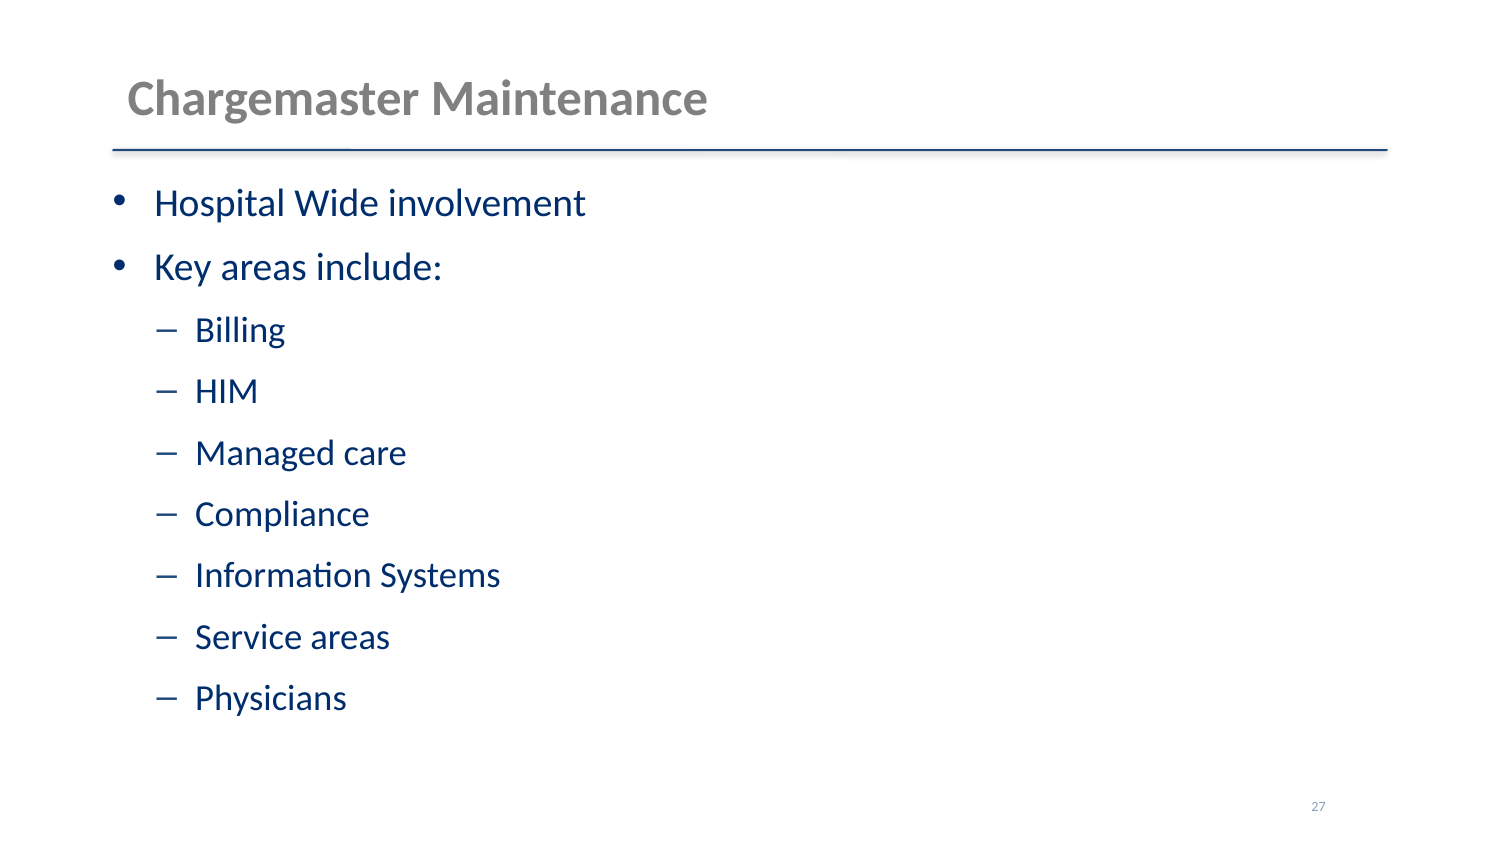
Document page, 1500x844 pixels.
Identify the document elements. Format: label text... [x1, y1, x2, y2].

title Chargemaster Maintenance [112, 0, 1388, 150]
list Hospital Wide involvement Key areas include: Billing HIM Managed care Compliance Information Systems Service areas Physicians [112, 178, 1388, 732]
slide_number 27 [1162, 783, 1475, 828]
